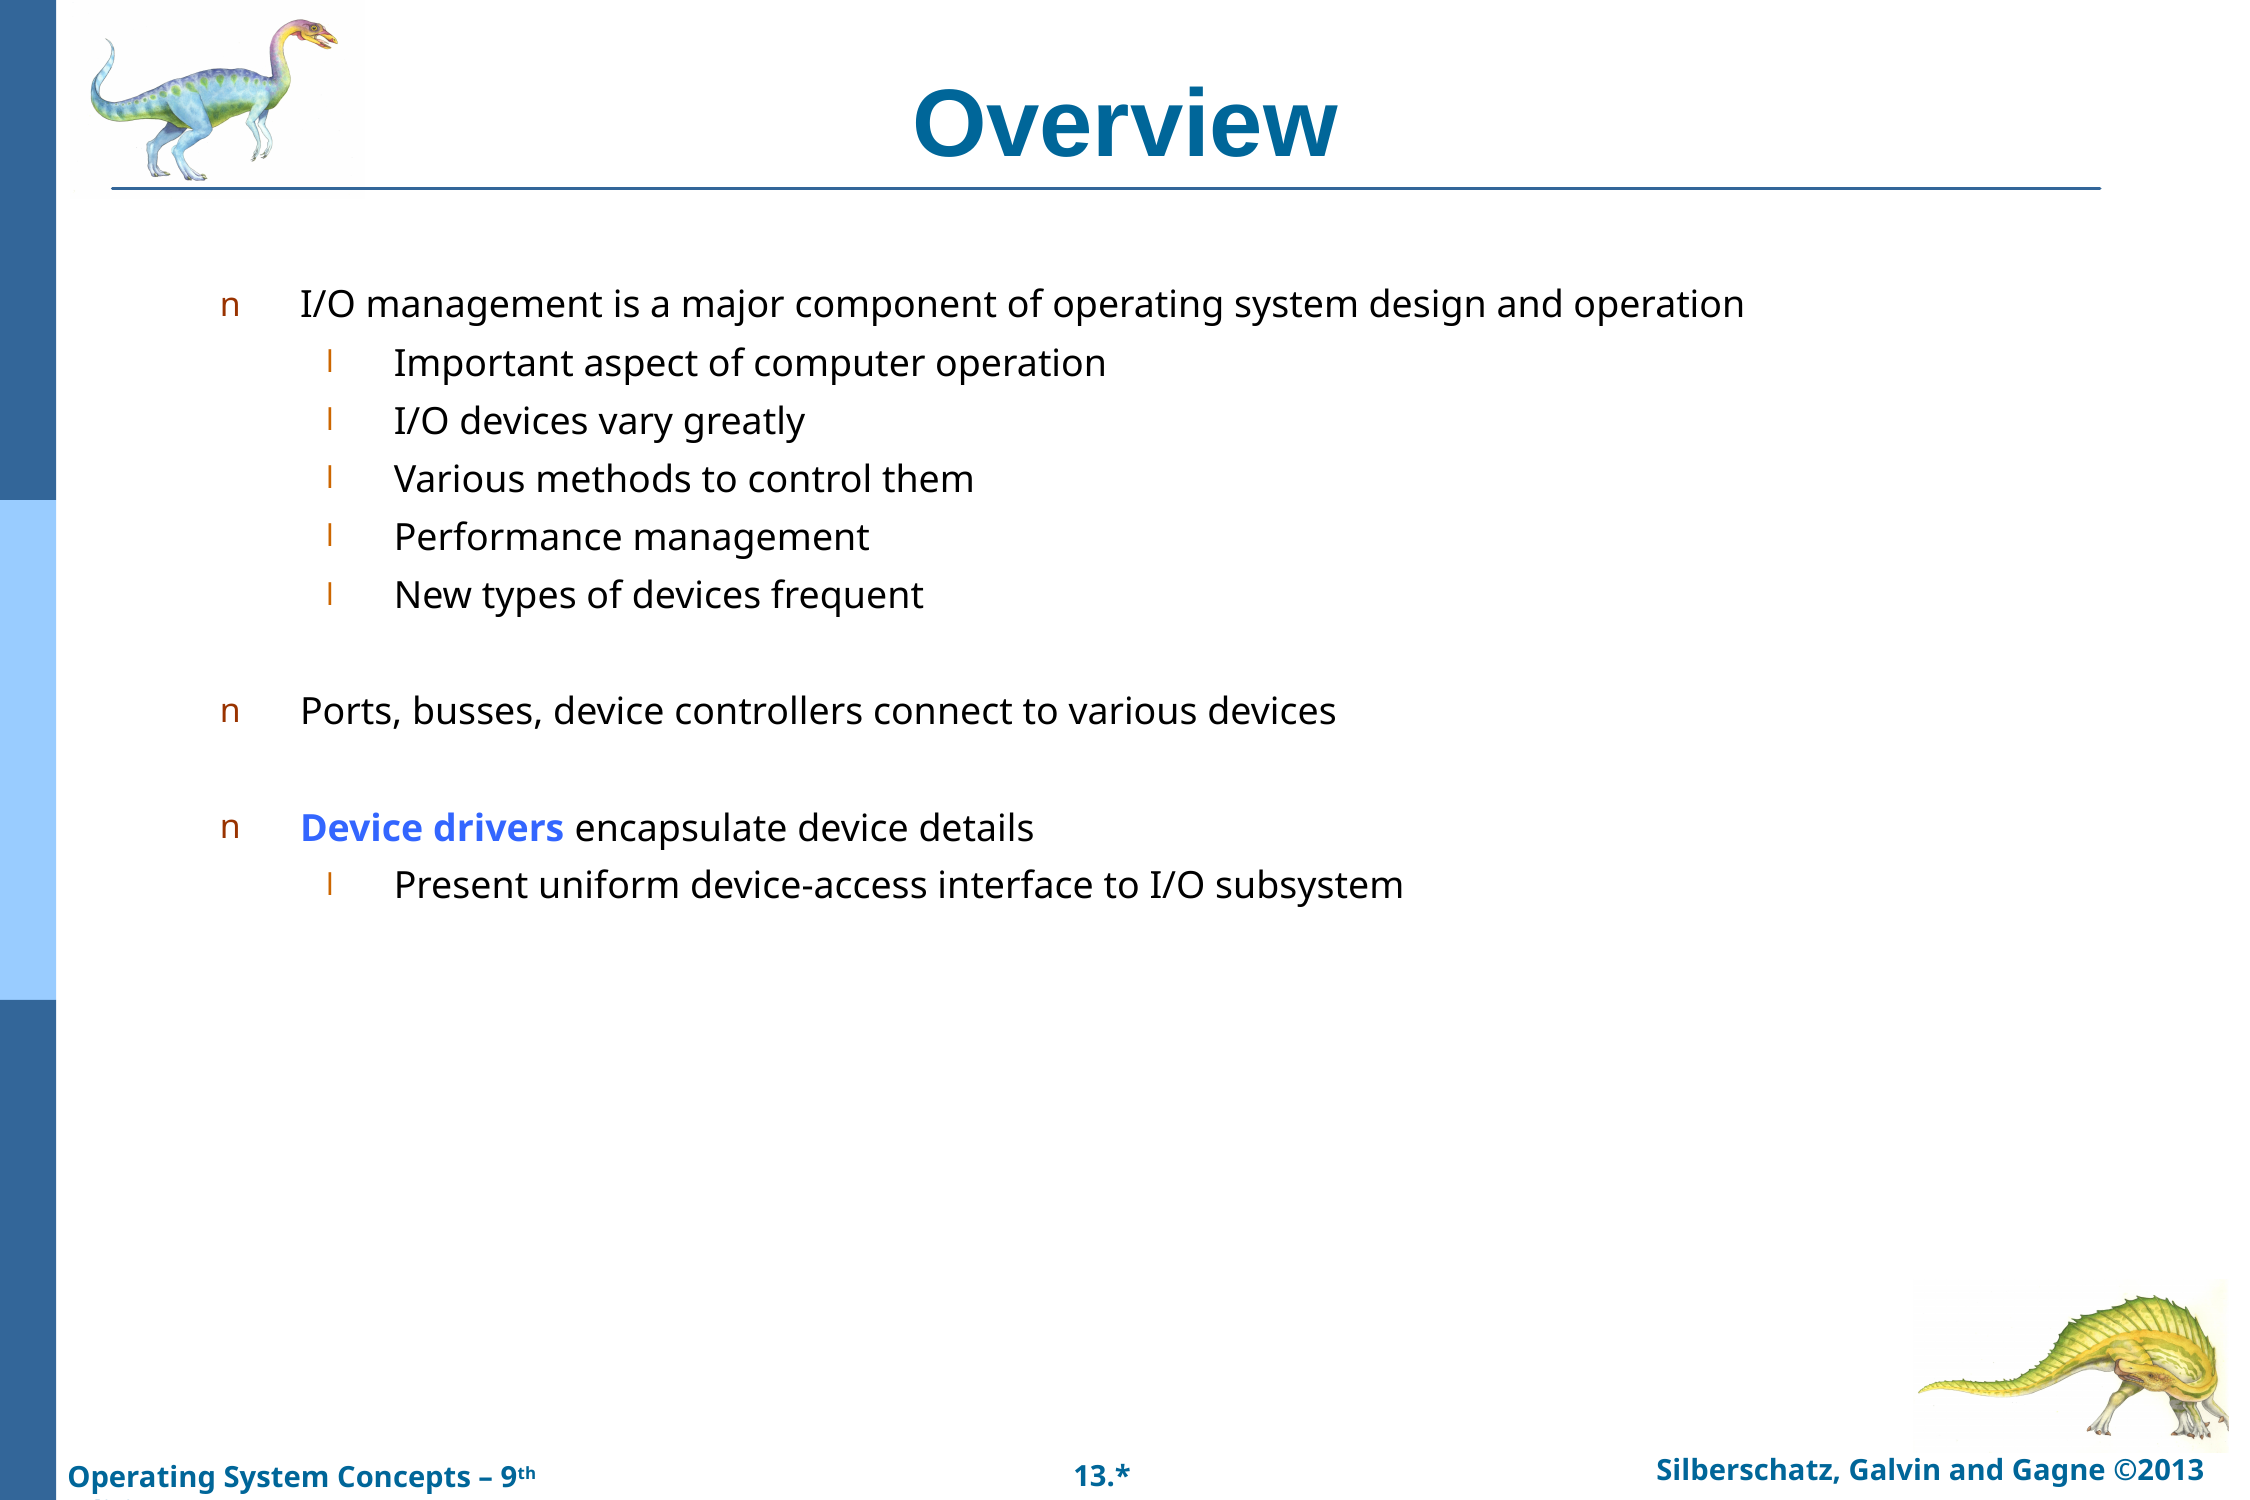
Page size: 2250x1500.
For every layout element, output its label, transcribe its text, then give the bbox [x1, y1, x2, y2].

title Overview [112, 60, 2138, 187]
picture [70, 0, 365, 199]
list I/O management is a major component of operating system design and operation Important aspect of computer operation I/O devices vary greatly Various methods to control them Performance management New types of devices frequent Ports, busses, device controllers connect to various devices Device drivers encapsulate device details Present uniform device-access interface to I/O subsystem [198, 269, 2224, 1261]
picture [1913, 1279, 2229, 1453]
